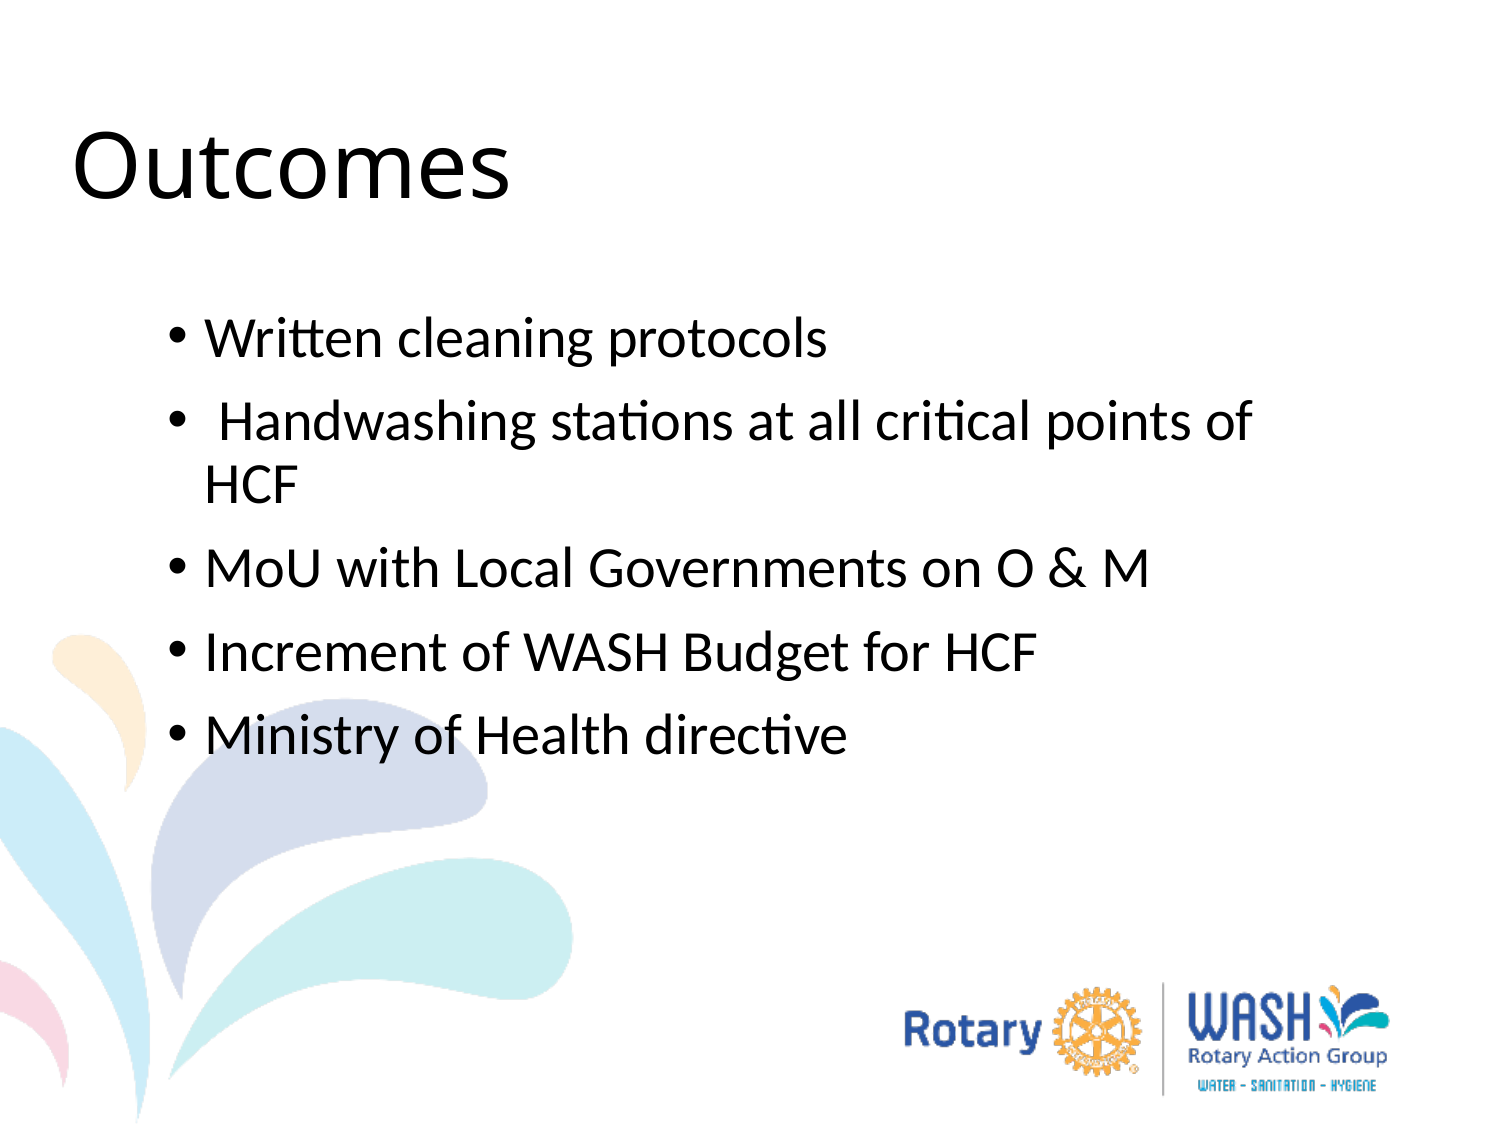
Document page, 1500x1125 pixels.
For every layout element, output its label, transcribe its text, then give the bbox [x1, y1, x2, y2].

picture [896, 956, 1401, 1125]
title Outcomes [55, 59, 1294, 278]
list Written cleaning protocols Handwashing stations at all critical points of HCF MoU with Local Governments on O & M Increment of WASH Budget for HCF Ministry of Health directive [152, 299, 1294, 896]
